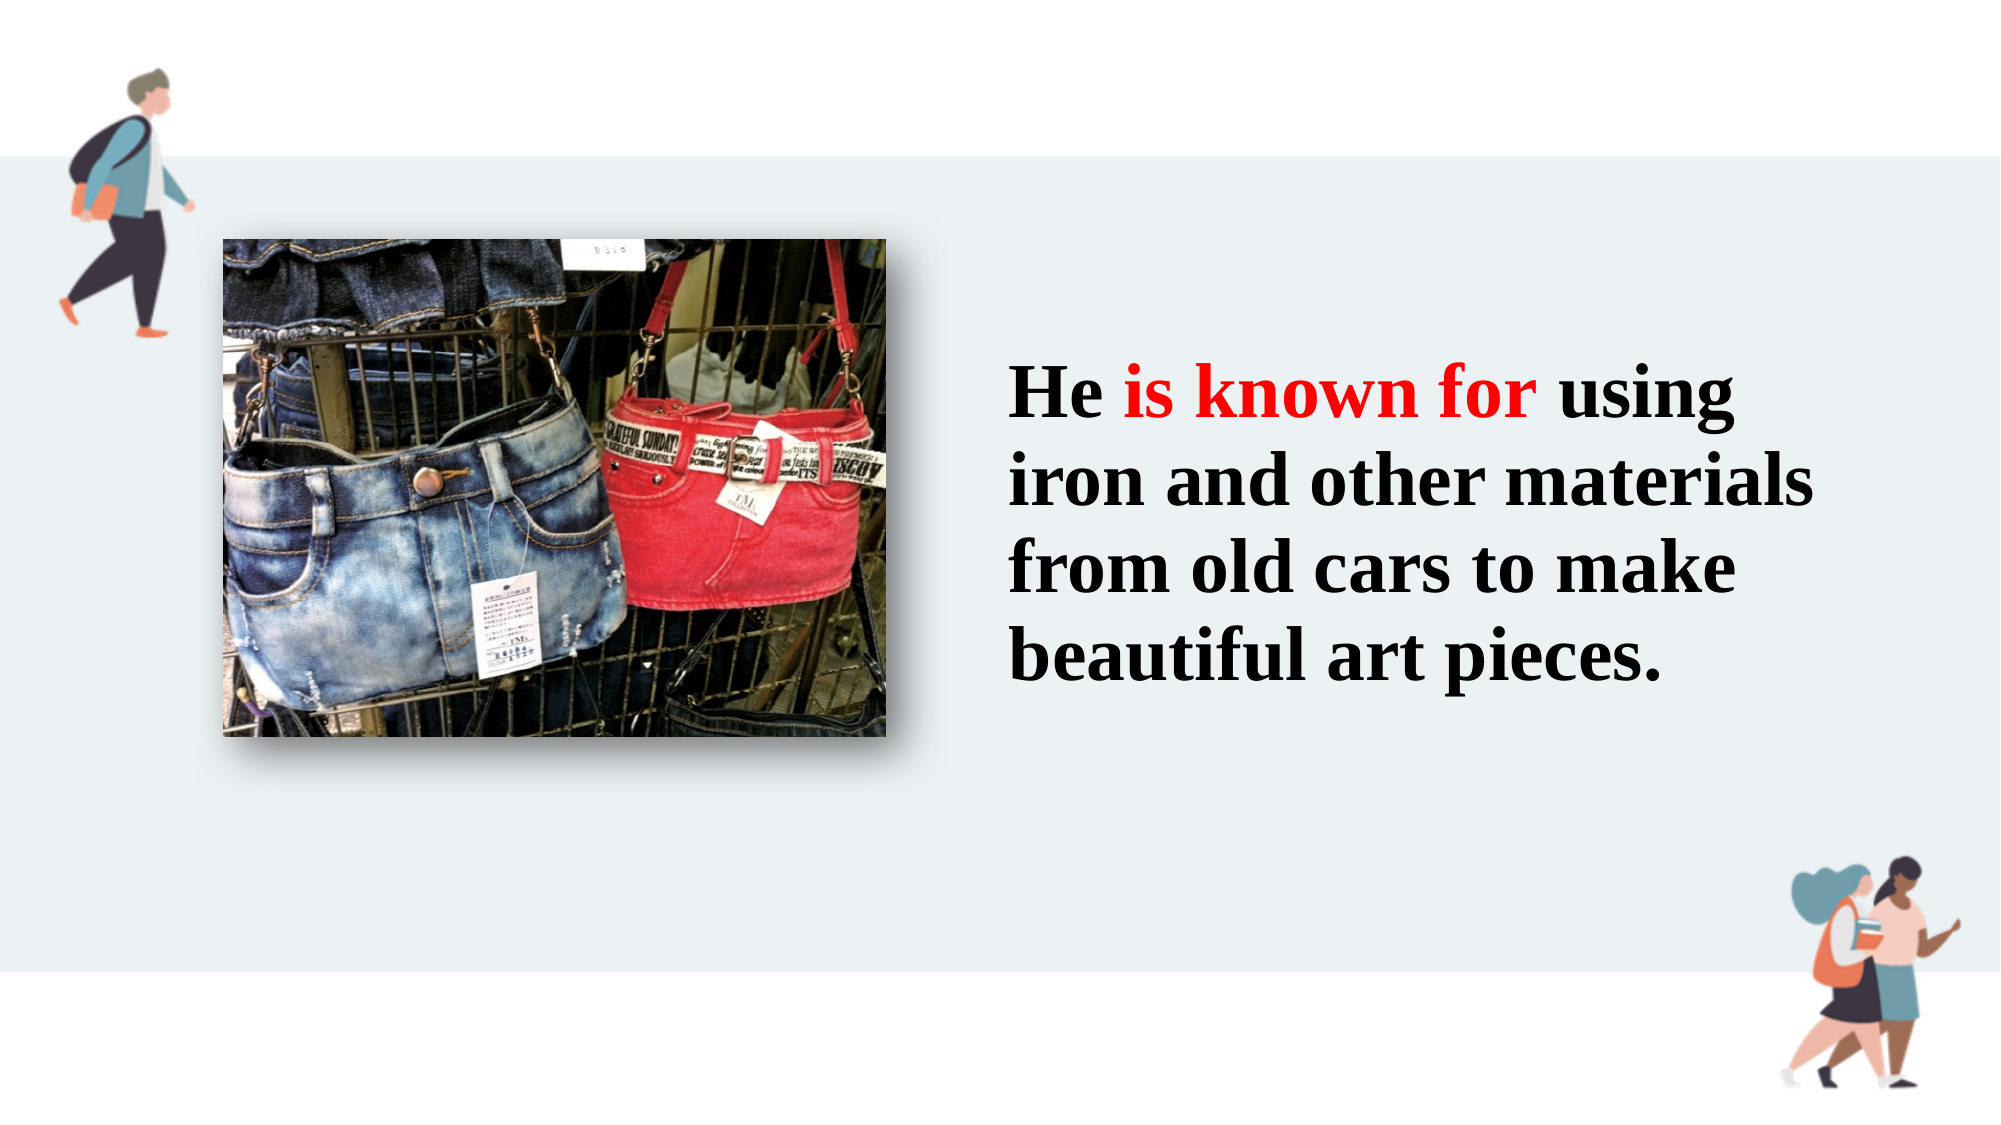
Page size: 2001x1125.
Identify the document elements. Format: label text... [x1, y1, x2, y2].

picture [0, 0, 2001, 1125]
text_box He is known for using iron and other materials from old cars to make beautiful art pieces. [994, 338, 1906, 704]
